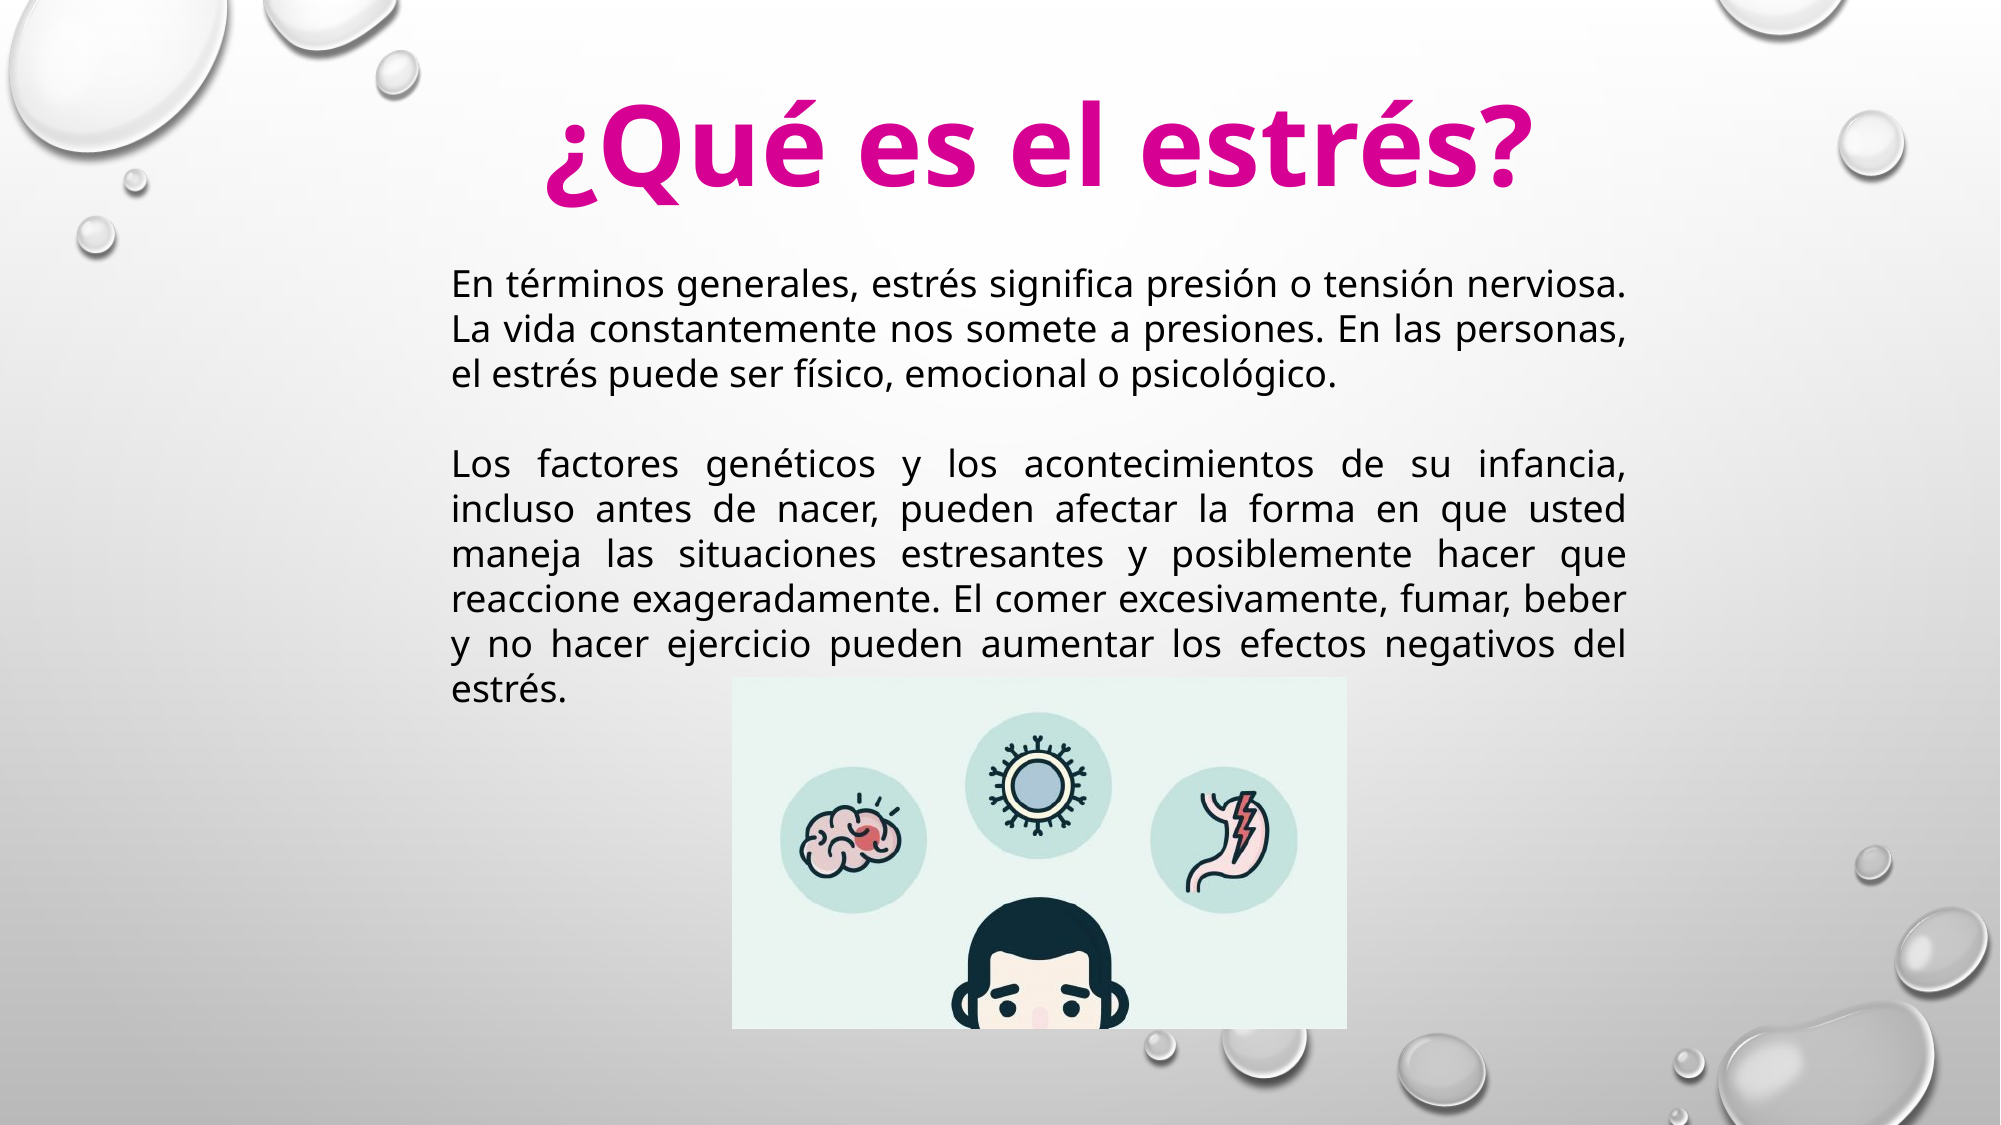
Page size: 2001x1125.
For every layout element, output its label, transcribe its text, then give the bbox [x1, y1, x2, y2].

text_box En términos generales, estrés significa presión o tensión nerviosa. La vida constantemente nos somete a presiones. En las personas, el estrés puede ser físico, emocional o psicológico. Los factores genéticos y los acontecimientos de su infancia, incluso antes de nacer, pueden afectar la forma en que usted maneja las situaciones estresantes y posiblemente hacer que reaccione exageradamente. El comer excesivamente, fumar, beber y no hacer ejercicio pueden aumentar los efectos negativos del estrés. [436, 252, 1643, 718]
picture [0, 0, 2000, 1125]
text_box ¿Qué es el estrés? [529, 66, 1551, 217]
